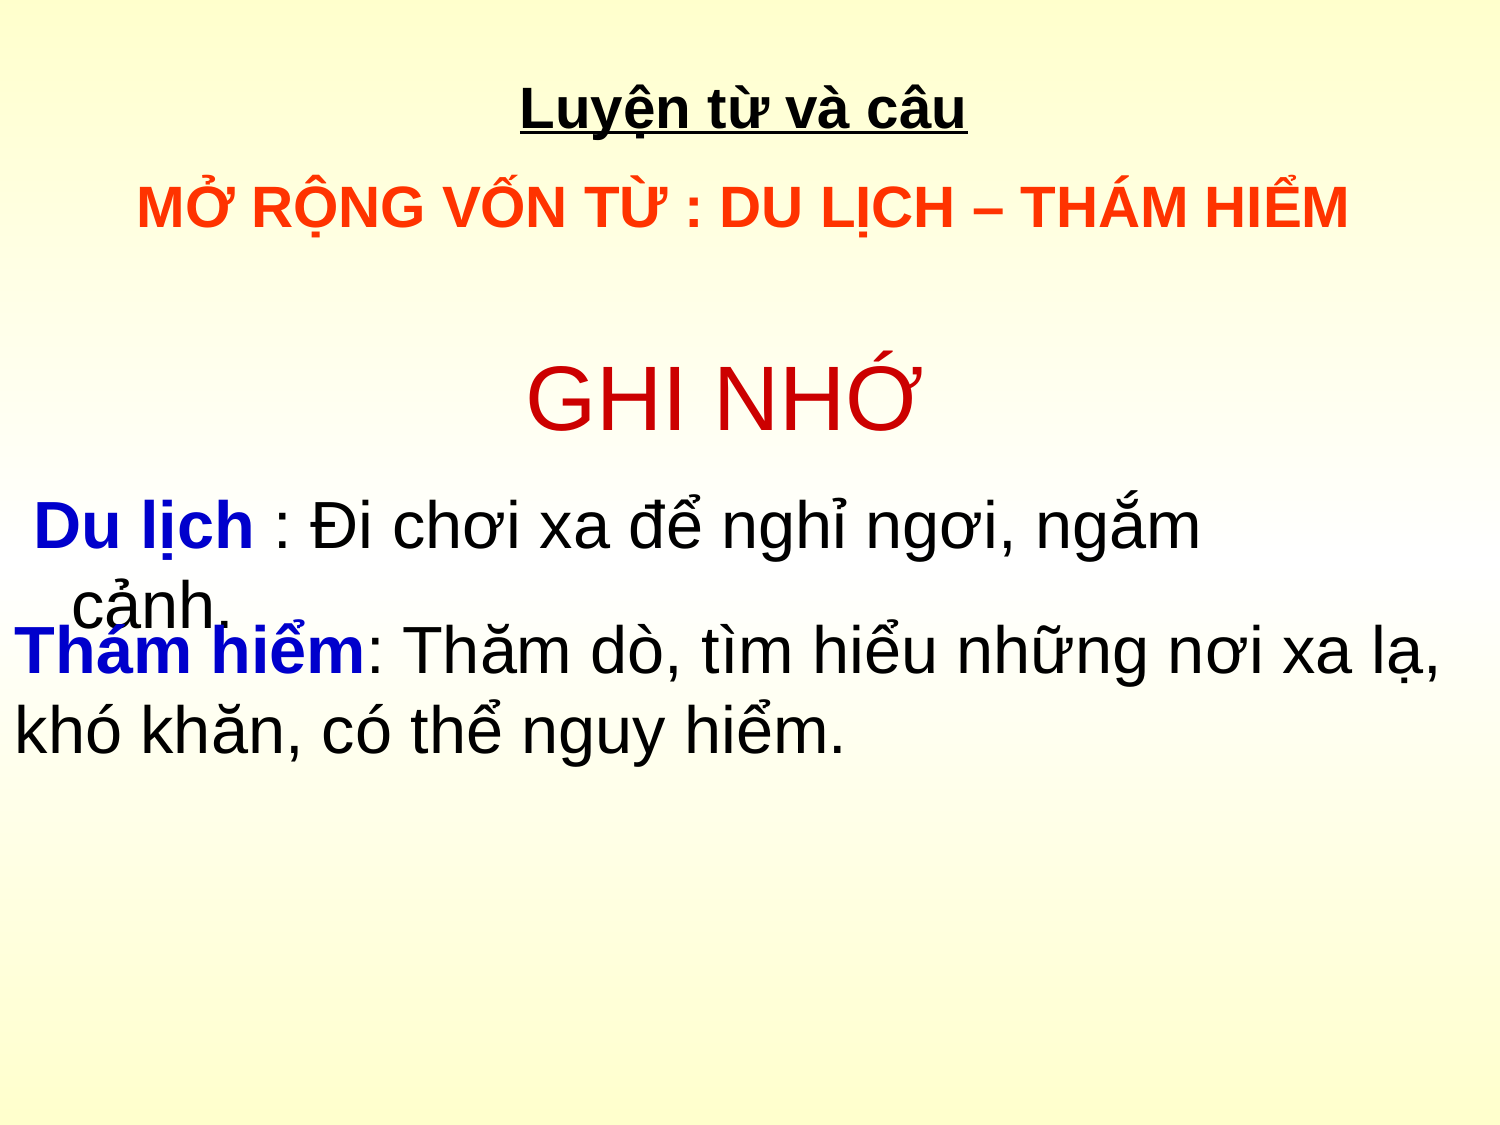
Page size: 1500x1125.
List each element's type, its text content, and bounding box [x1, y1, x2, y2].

text_box Luyện từ và câu MỞ RỘNG VỐN TỪ : DU LỊCH – THÁM HIỂM [50, 62, 1438, 247]
text_box Du lịch : Đi chơi xa để nghỉ ngơi, ngắm cảnh. [0, 474, 1350, 599]
text_box GHI NHỚ [49, 300, 1400, 488]
text_box Thám hiểm: Thăm dò, tìm hiểu những nơi xa lạ, khó khăn, có thể nguy hiểm. [0, 599, 1500, 888]
